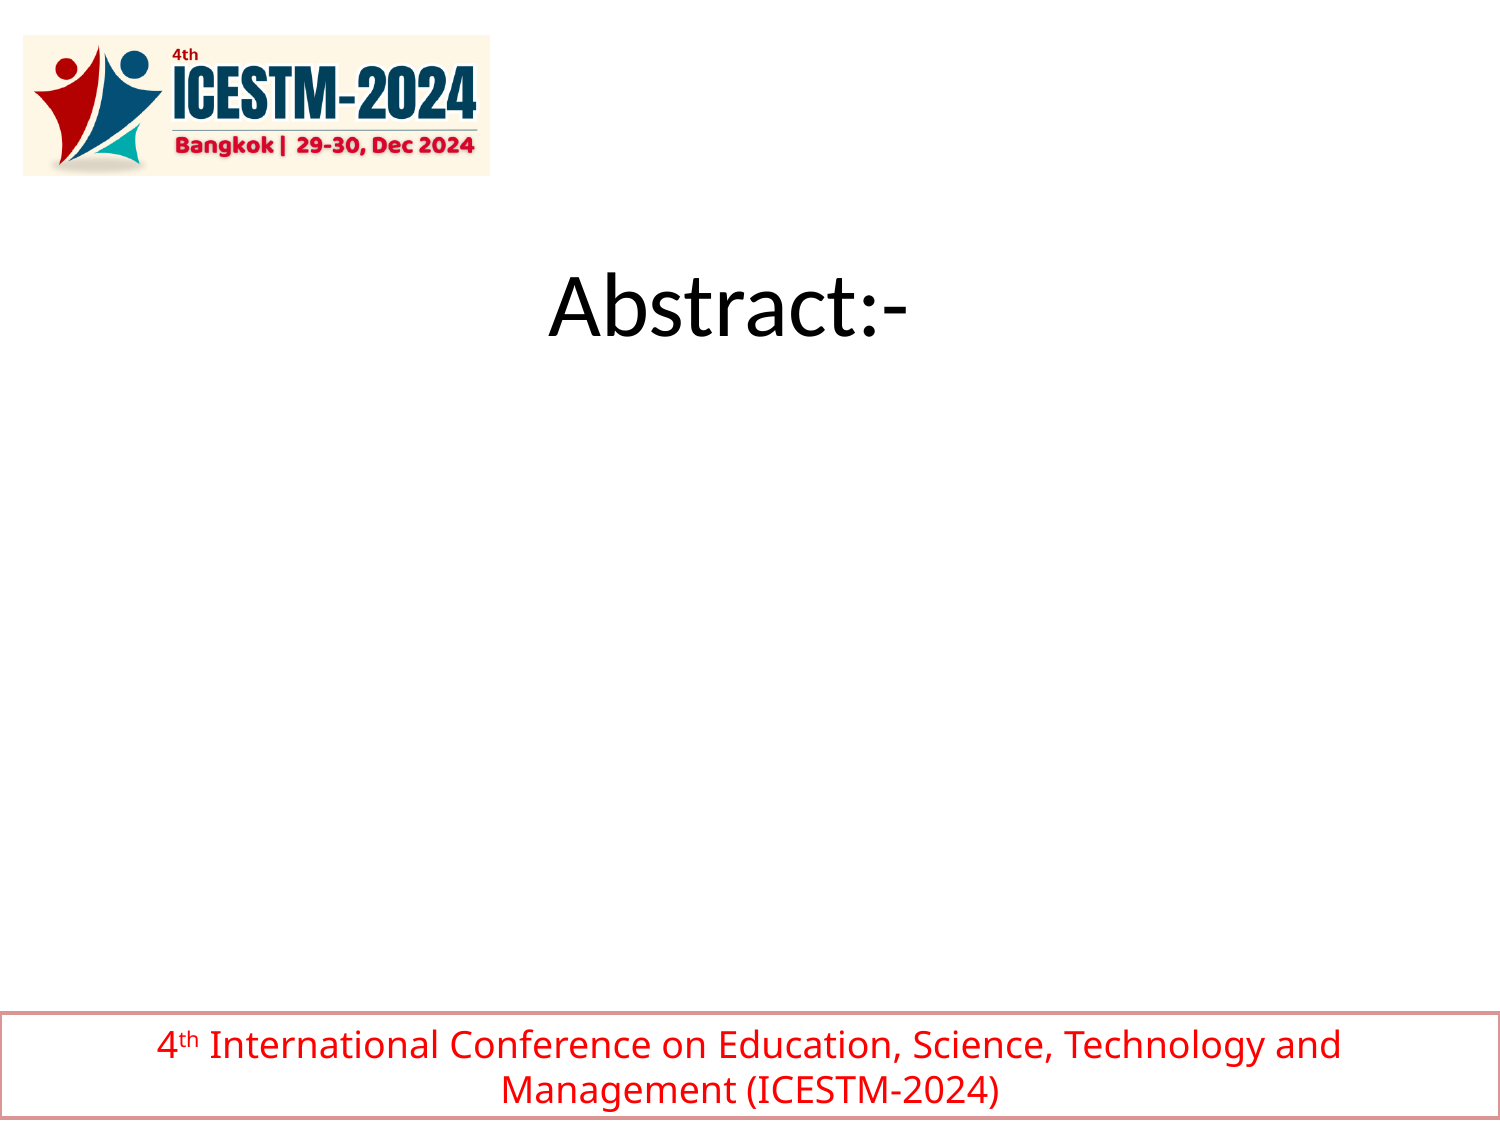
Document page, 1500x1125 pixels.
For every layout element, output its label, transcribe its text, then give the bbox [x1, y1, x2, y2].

picture [23, 34, 490, 176]
text_box 4th International Conference on Education, Science, Technology and Management (ICESTM-2024) [0, 1011, 1500, 1120]
title Abstract:- [75, 237, 1425, 363]
